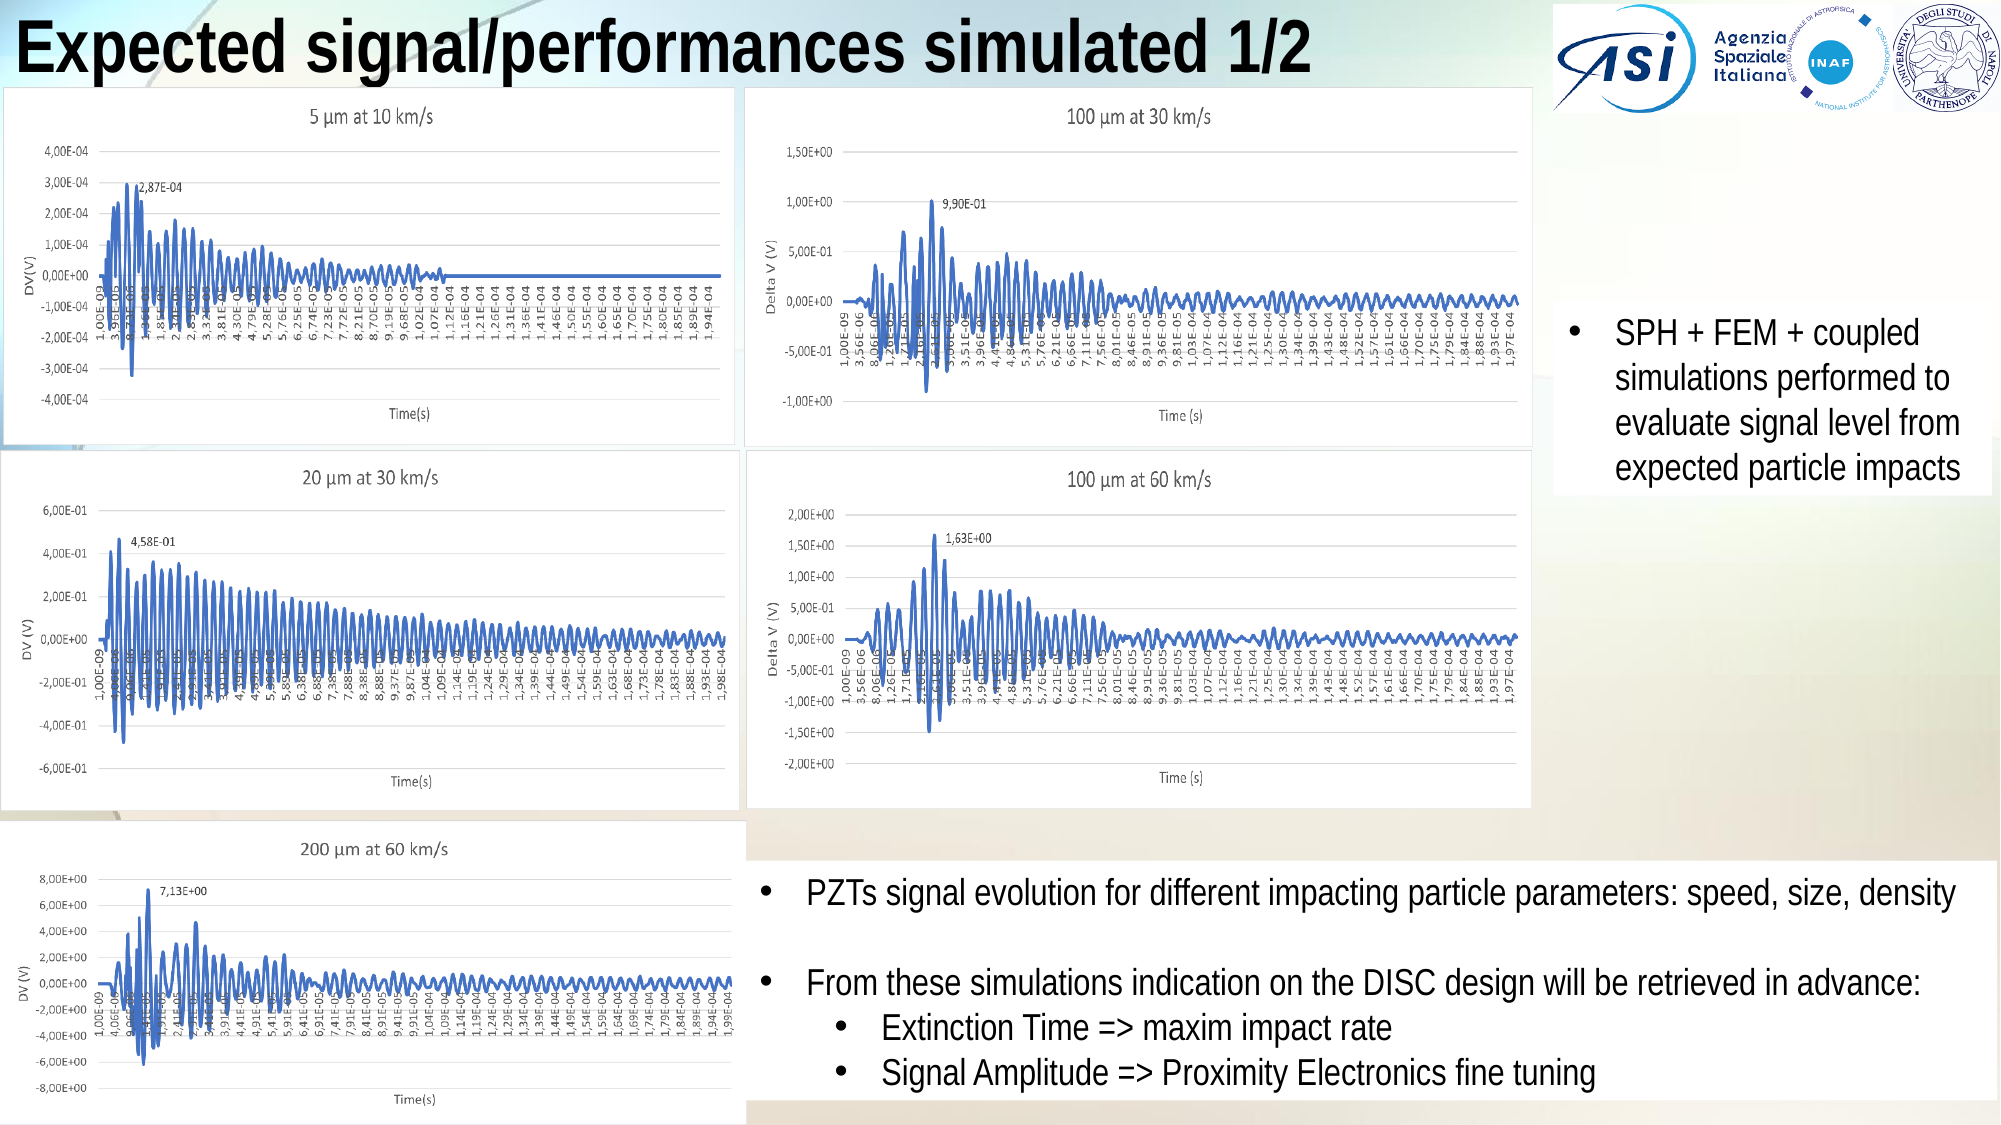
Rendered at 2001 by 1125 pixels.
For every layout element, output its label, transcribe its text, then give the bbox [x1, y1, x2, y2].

text_box SPH + FEM + coupled simulations performed to evaluate signal level from expected particle impacts [1553, 300, 1993, 496]
text_box PZTs signal evolution for different impacting particle parameters: speed, size, density From these simulations indication on the DISC design will be retrieved in advance: Extinction Time => maxim impact rate Signal Amplitude => Proximity Electronics fine tuning [752, 860, 1998, 1101]
title Expected signal/performances simulated 1/2 [0, 0, 1524, 85]
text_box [1553, 3, 2000, 113]
picture [0, 0, 2001, 1125]
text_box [0, 87, 1533, 811]
